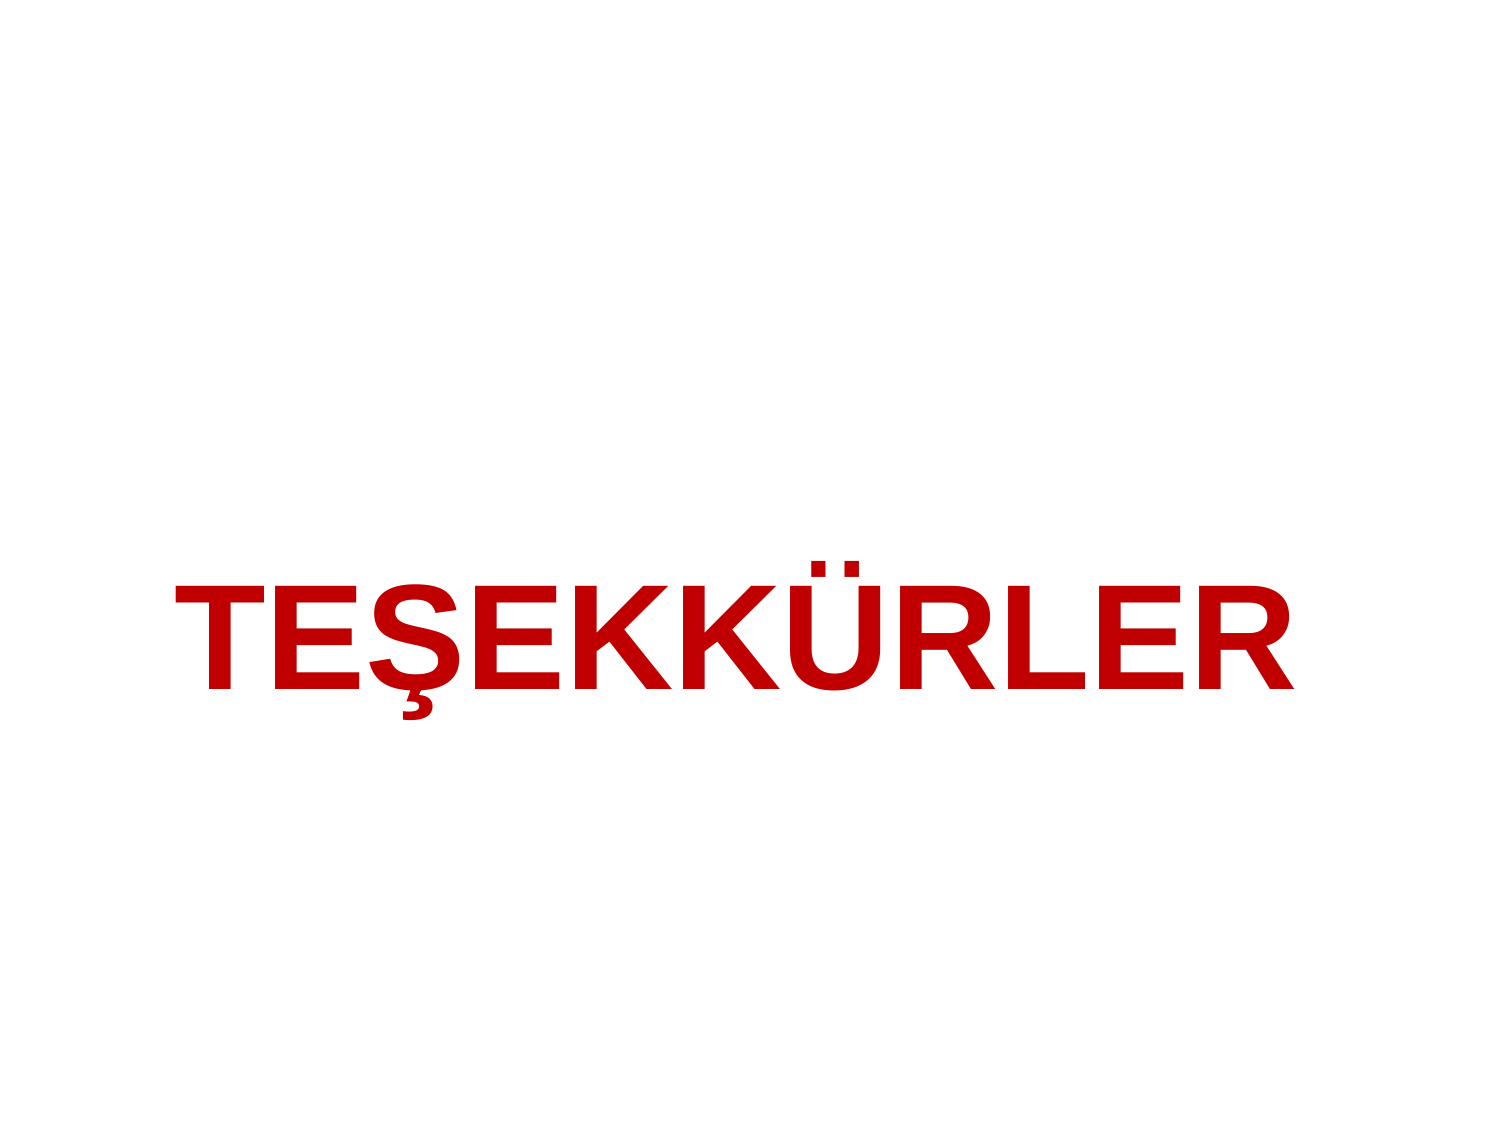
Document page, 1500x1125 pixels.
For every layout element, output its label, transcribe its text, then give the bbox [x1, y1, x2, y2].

text_box TEŞEKKÜRLER [159, 532, 1388, 727]
